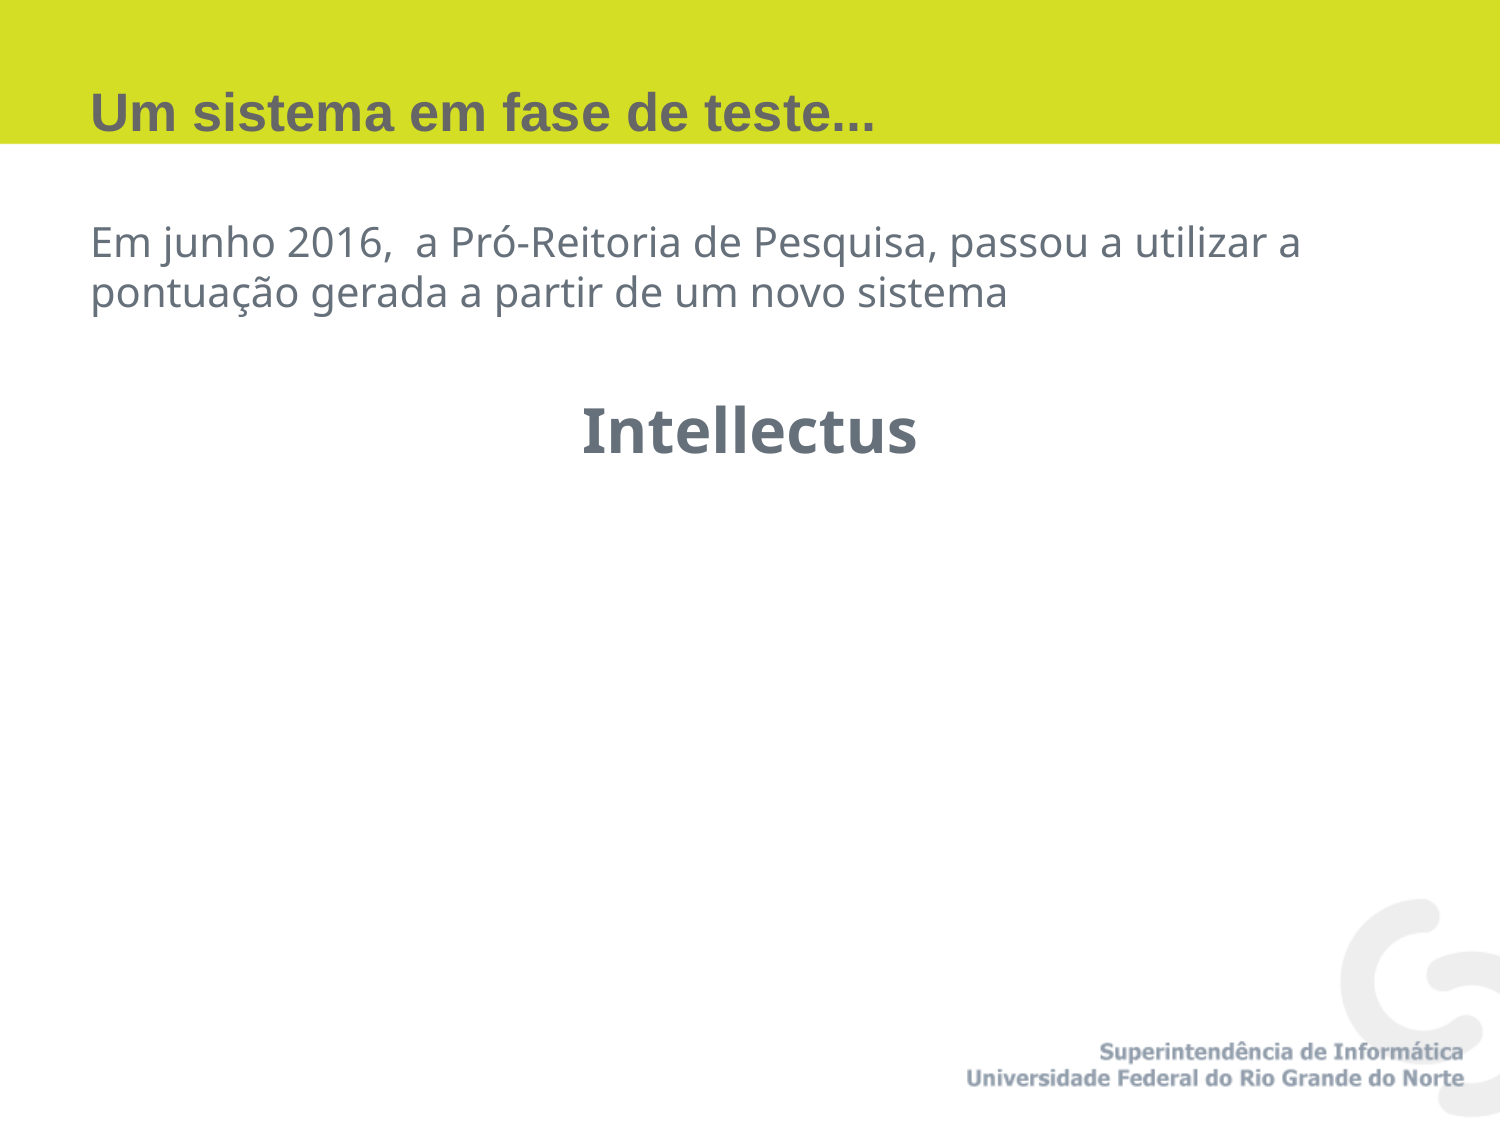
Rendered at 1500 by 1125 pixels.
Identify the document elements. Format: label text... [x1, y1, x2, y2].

picture [0, 0, 1500, 1125]
title Um sistema em fase de teste... [75, 61, 1425, 158]
list Em junho 2016, a Pró-Reitoria de Pesquisa, passou a utilizar a pontuação gerada a partir de um novo sistema Intellectus [75, 200, 1425, 1016]
